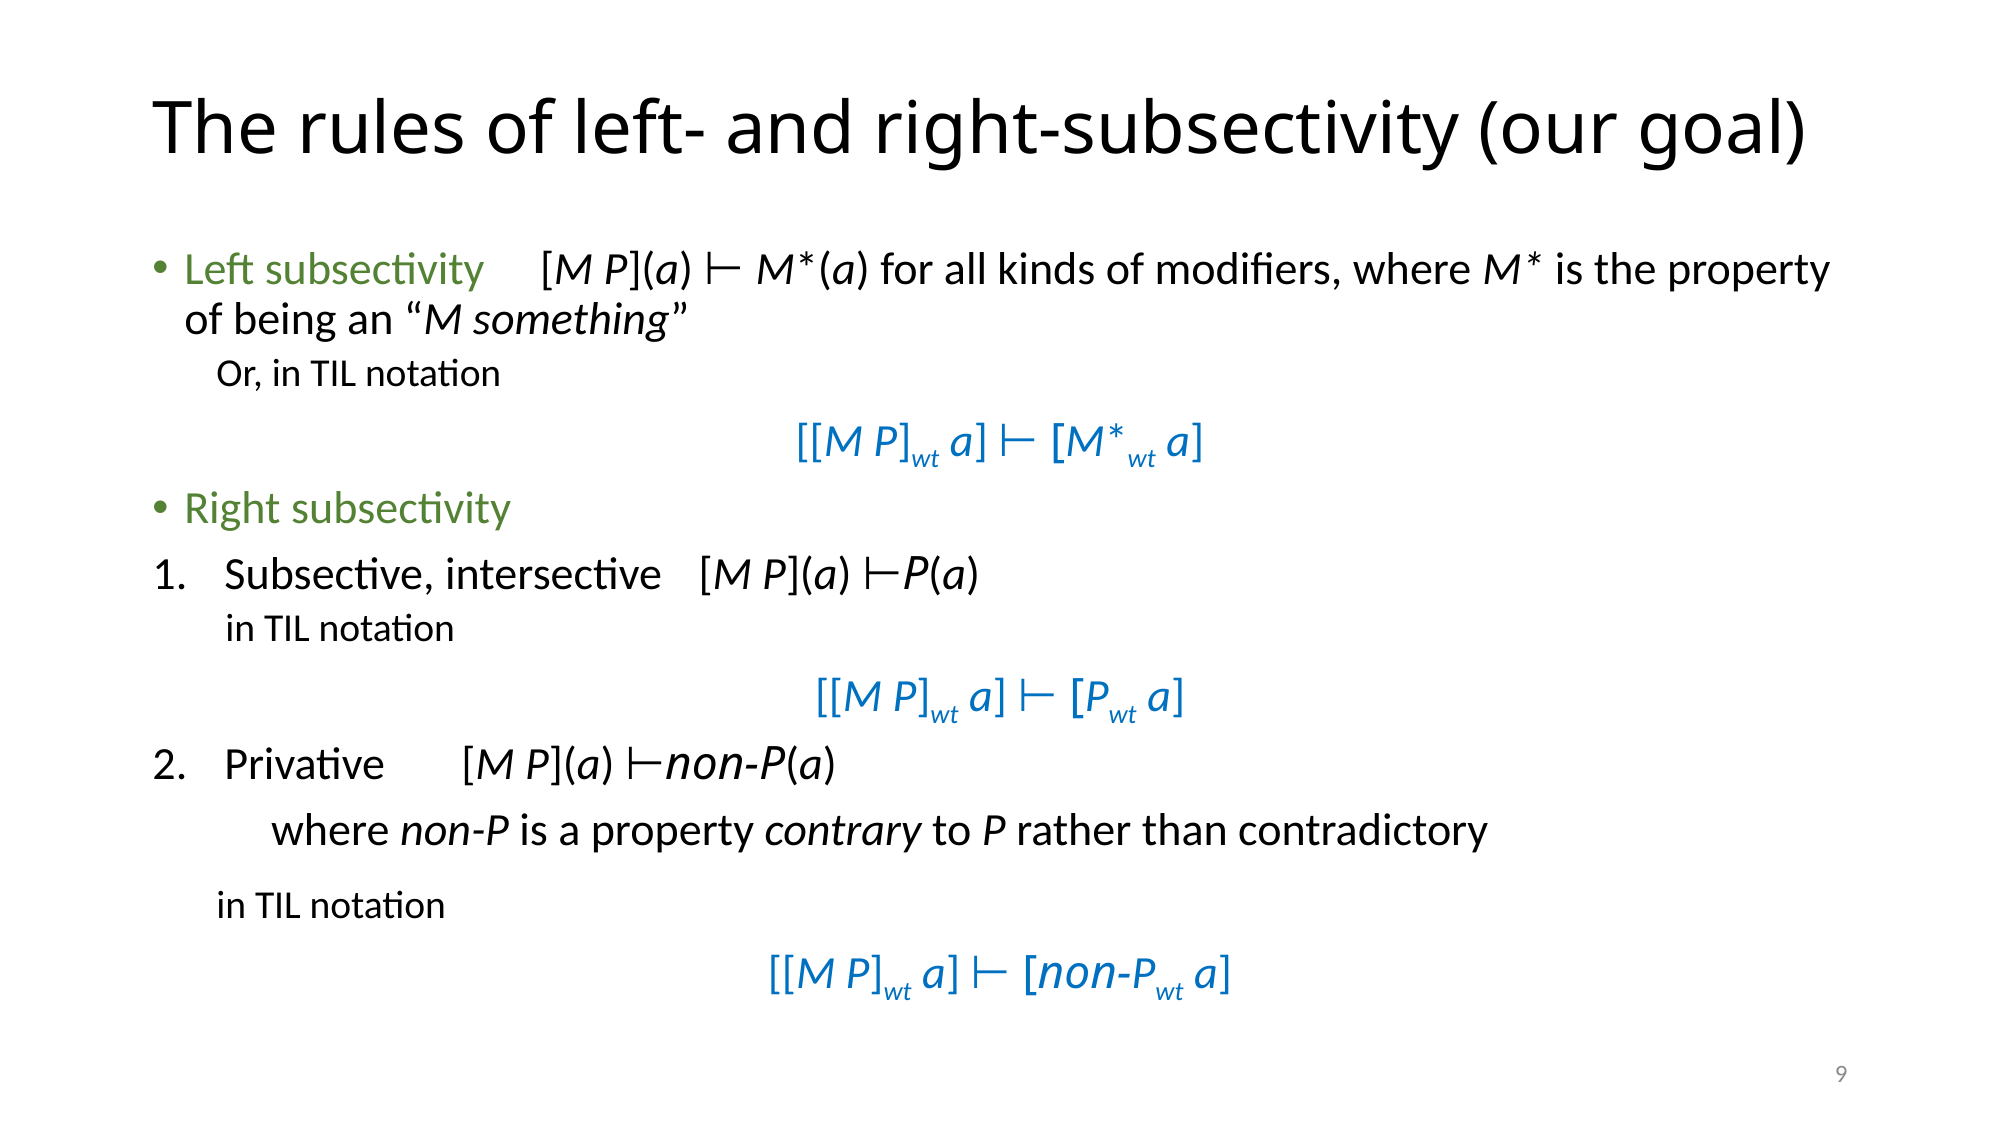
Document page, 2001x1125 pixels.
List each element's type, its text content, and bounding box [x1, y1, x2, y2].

title The rules of left- and right-subsectivity (our goal) [137, 59, 1863, 200]
list Left subsectivity [M P](a) ⊢ M*(a) for all kinds of modifiers, where M* is the property of being an “M something” Or, in TIL notation [[M P]wt a] ⊢ [M*wt a] Right subsectivity Subsective, intersective [M P](a) ⊢P(a) in TIL notation [[M P]wt a] ⊢ [Pwt a] Privative [M P](a) ⊢non-P(a) where non-P is a property contrary to P rather than contradictory in TIL notation [[M P]wt a] ⊢ [non-Pwt a] [137, 237, 1863, 1014]
slide_number 9 [1412, 1042, 1863, 1103]
